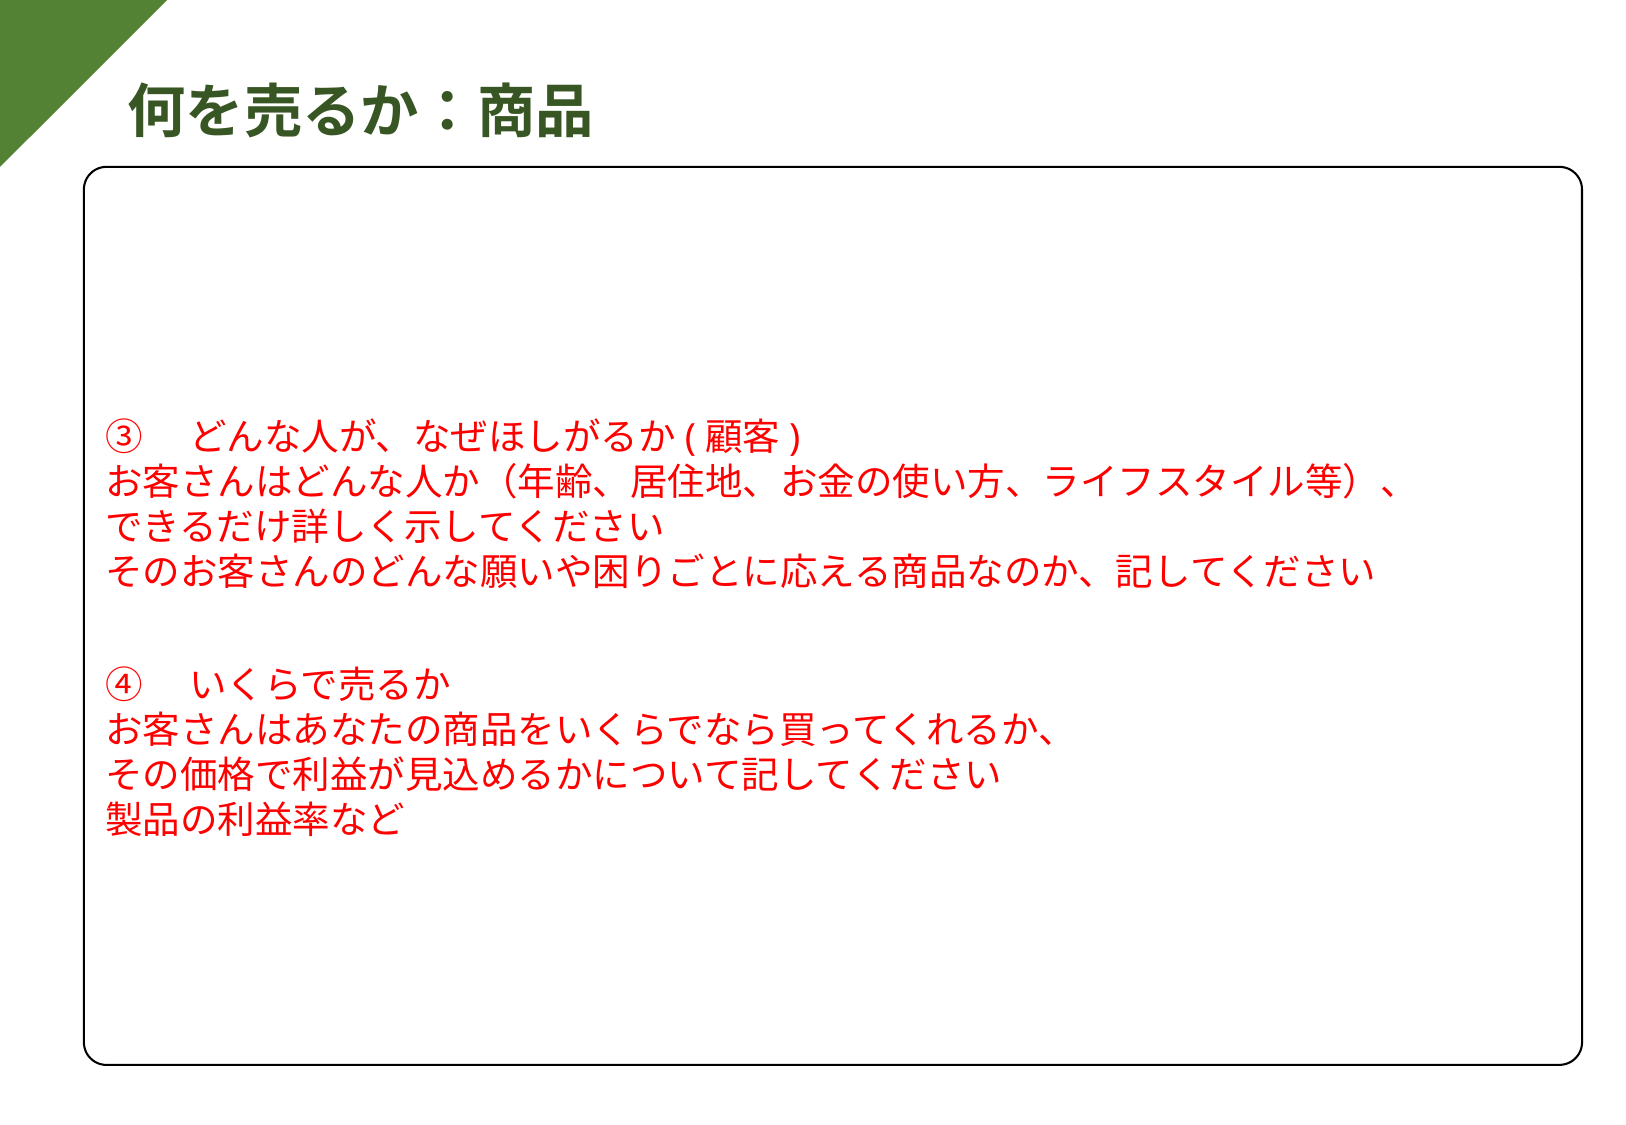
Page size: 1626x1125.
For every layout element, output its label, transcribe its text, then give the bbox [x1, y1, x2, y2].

text_box ③ どんな人が、なぜほしがるか(顧客) お客さんはどんな人か（年齢、居住地、お金の使い方、ライフスタイル等）、 できるだけ詳しく示してください そのお客さんのどんな願いや困りごとに応える商品なのか、記してください ④ いくらで売るか お客さんはあなたの商品をいくらでなら買ってくれるか、 その価格で利益が見込めるかについて記してください 製品の利益率など [82, 165, 1584, 1066]
text_box [0, 0, 169, 168]
title 何を売るか：商品 [112, 60, 1515, 165]
